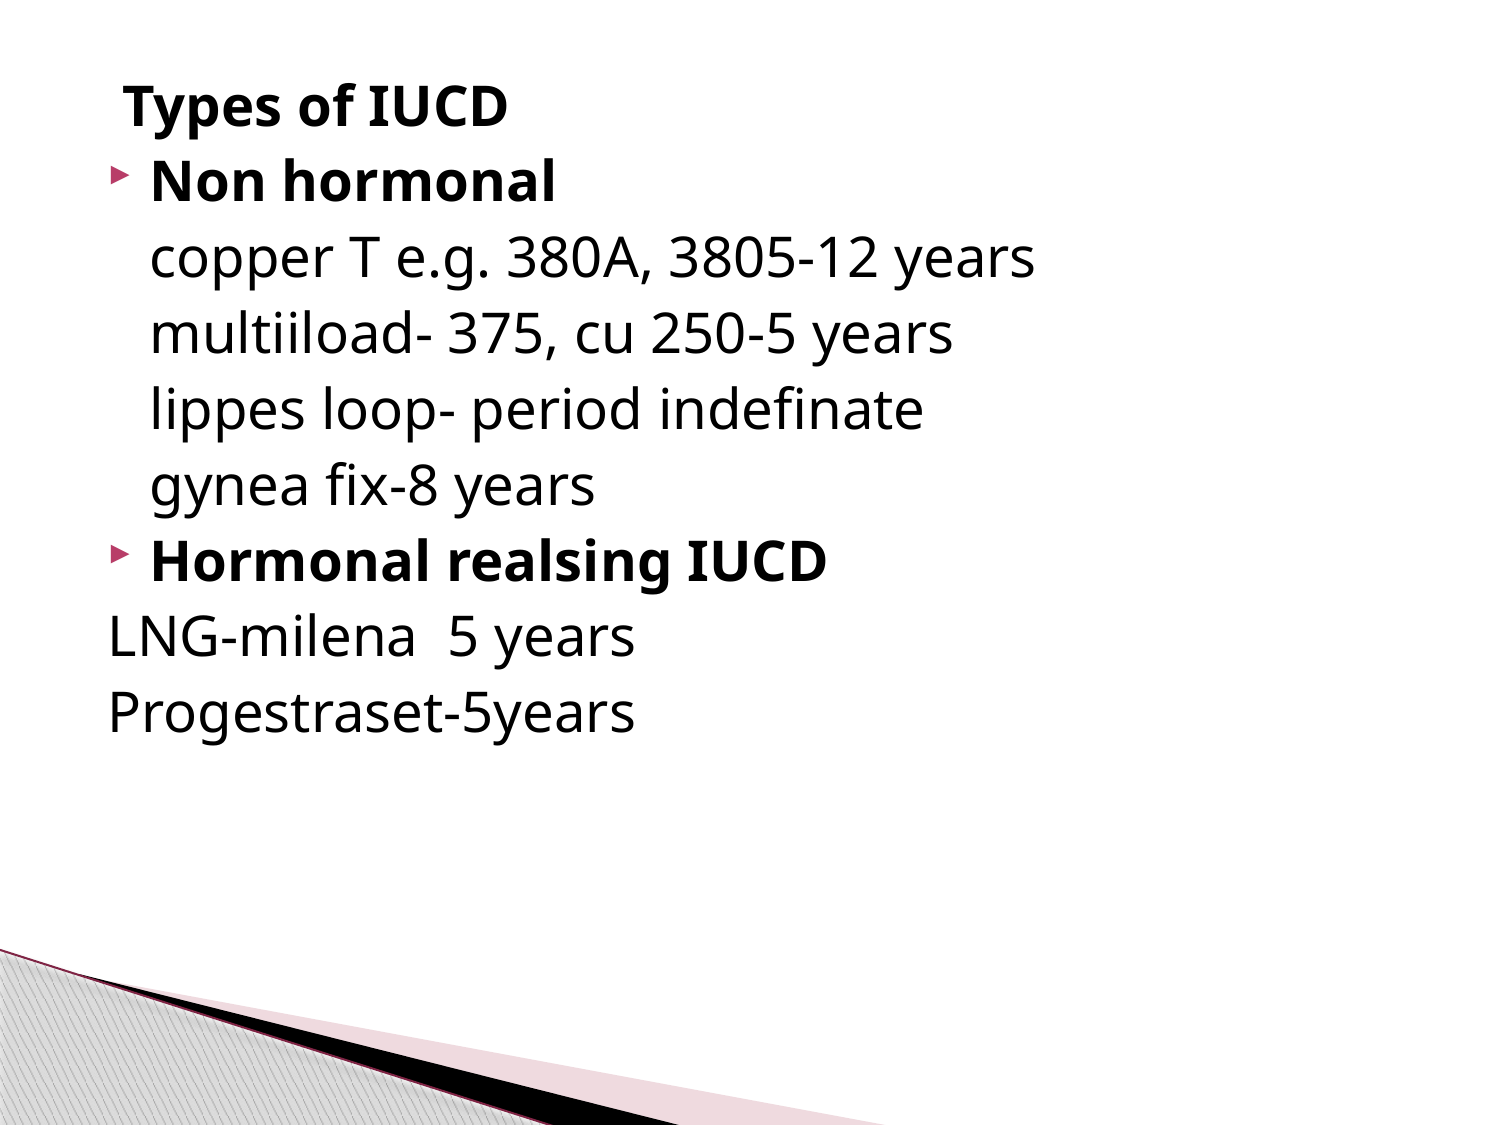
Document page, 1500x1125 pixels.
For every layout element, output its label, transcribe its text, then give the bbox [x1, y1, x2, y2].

list Types of IUCD Non hormonal copper T e.g. 380A, 3805-12 years multiiload- 375, cu 250-5 years lippes loop- period indefinate gynea fix-8 years Hormonal realsing IUCD LNG-milena 5 years Progestraset-5years [75, 62, 1425, 963]
